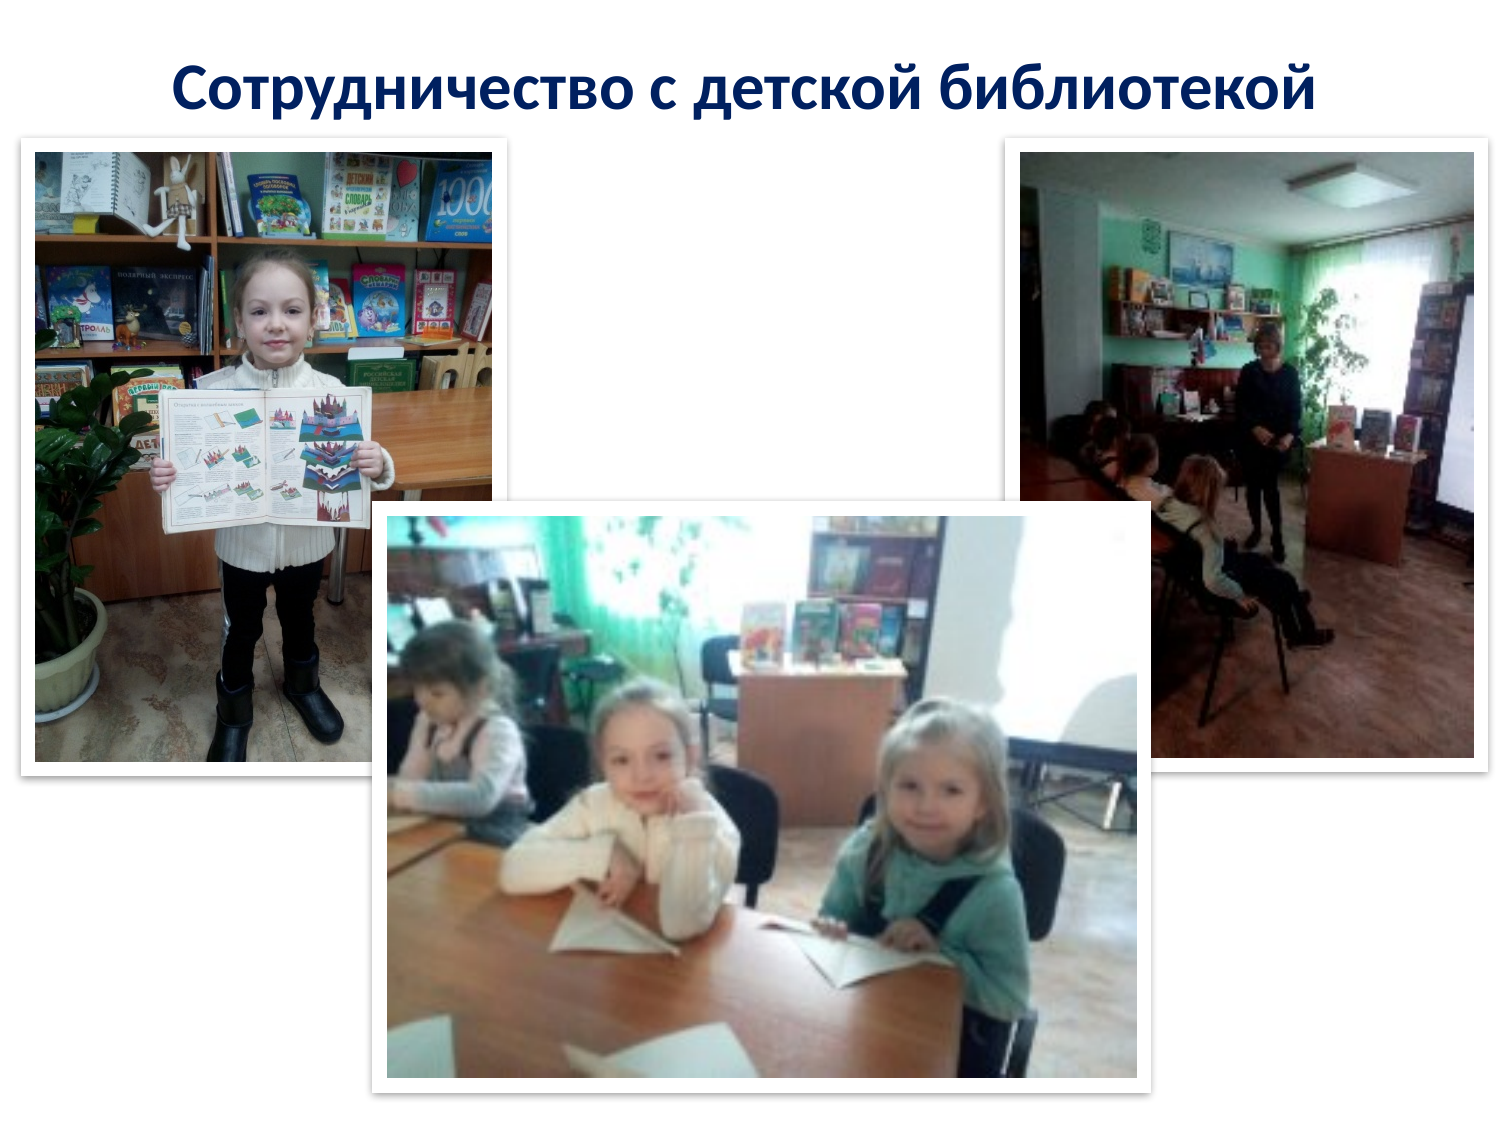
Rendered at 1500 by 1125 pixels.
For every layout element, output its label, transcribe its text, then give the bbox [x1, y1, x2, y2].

picture [34, 152, 1474, 1079]
text_box Сотрудничество с детской библиотекой [157, 35, 1334, 175]
